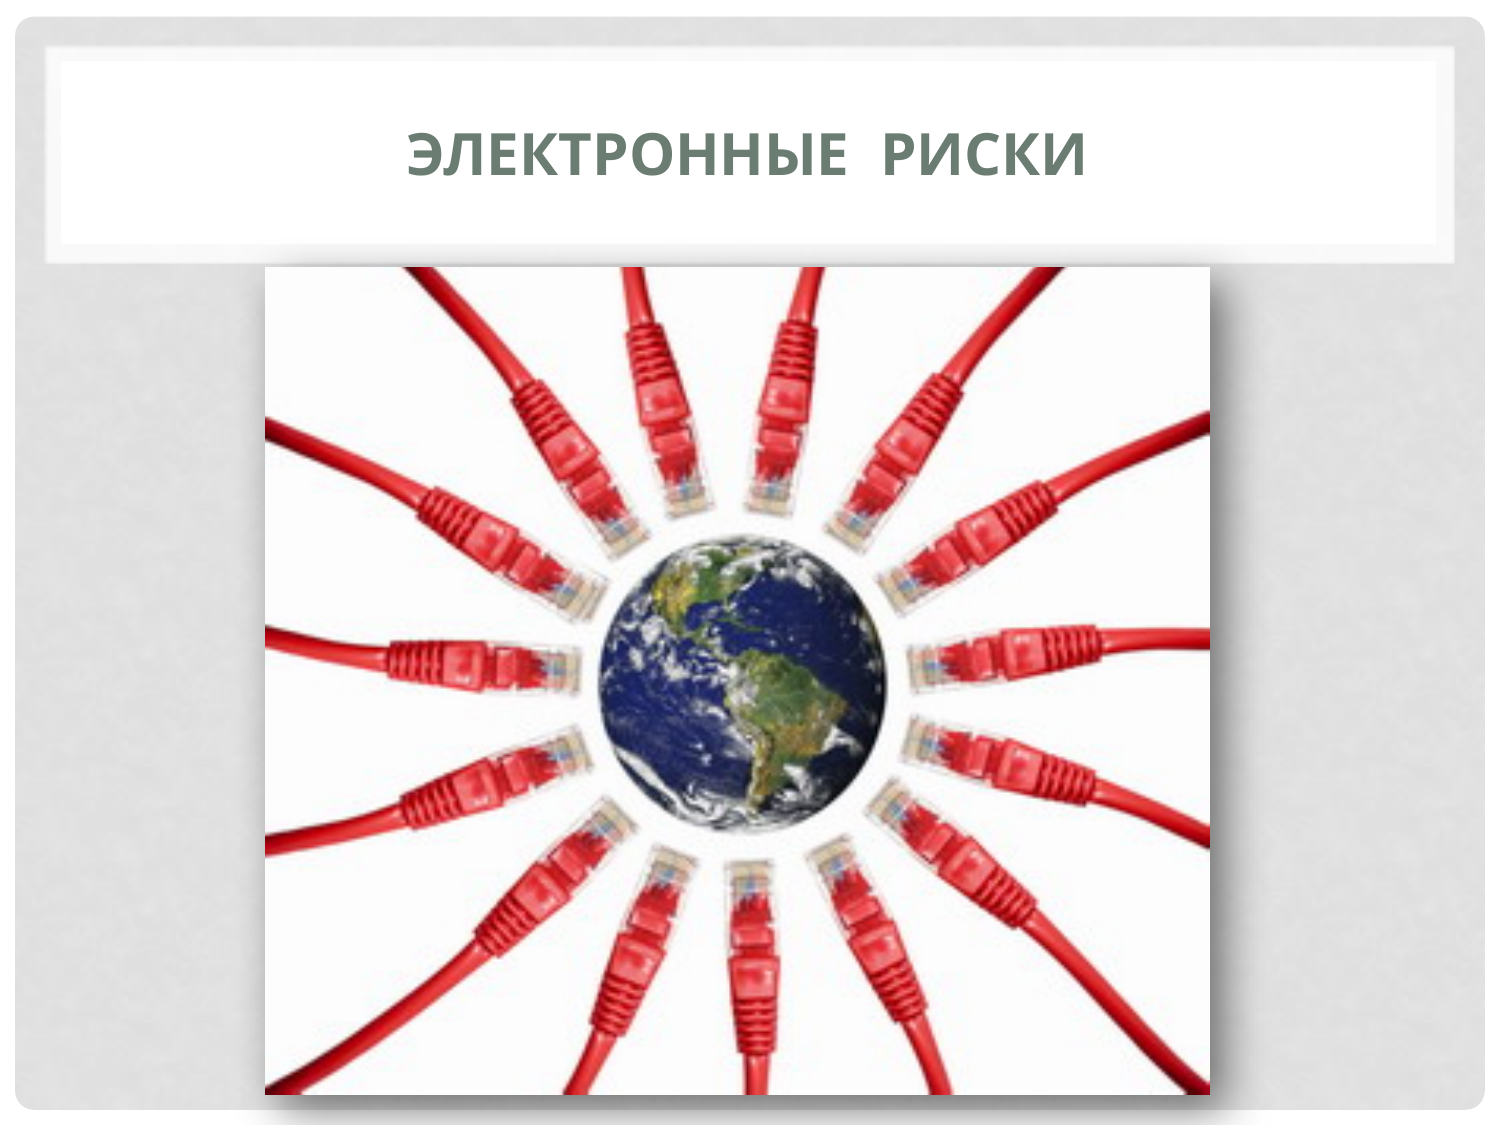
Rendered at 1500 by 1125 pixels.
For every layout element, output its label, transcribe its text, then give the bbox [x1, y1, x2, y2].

title Электронные риски [69, 66, 1425, 238]
picture [265, 266, 1210, 1095]
